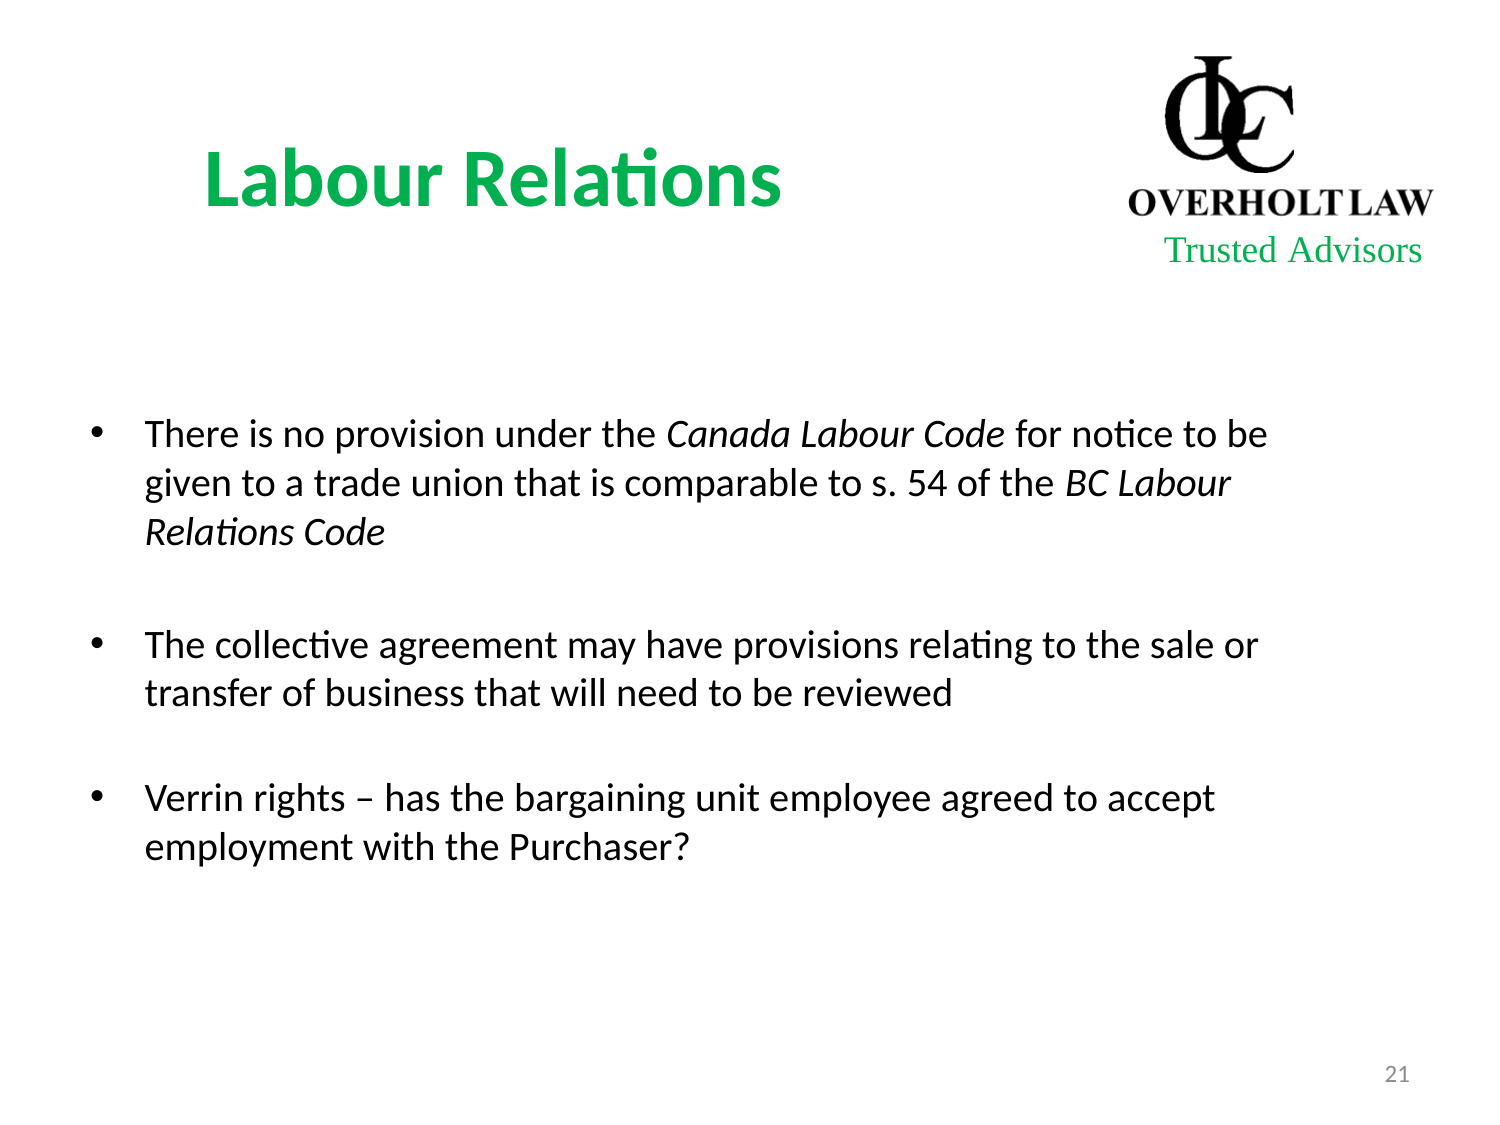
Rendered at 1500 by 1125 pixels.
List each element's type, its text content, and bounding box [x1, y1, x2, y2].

list There is no provision under the Canada Labour Code for notice to be given to a trade union that is comparable to s. 54 of the BC Labour Relations Code The collective agreement may have provisions relating to the sale or transfer of business that will need to be reviewed Verrin rights – has the bargaining unit employee agreed to accept employment with the Purchaser? [75, 399, 1350, 878]
picture [1104, 55, 1500, 248]
text_box Trusted Advisors [1149, 255, 1438, 277]
title Labour Relations [87, 63, 900, 284]
slide_number 21 [1074, 1042, 1425, 1103]
